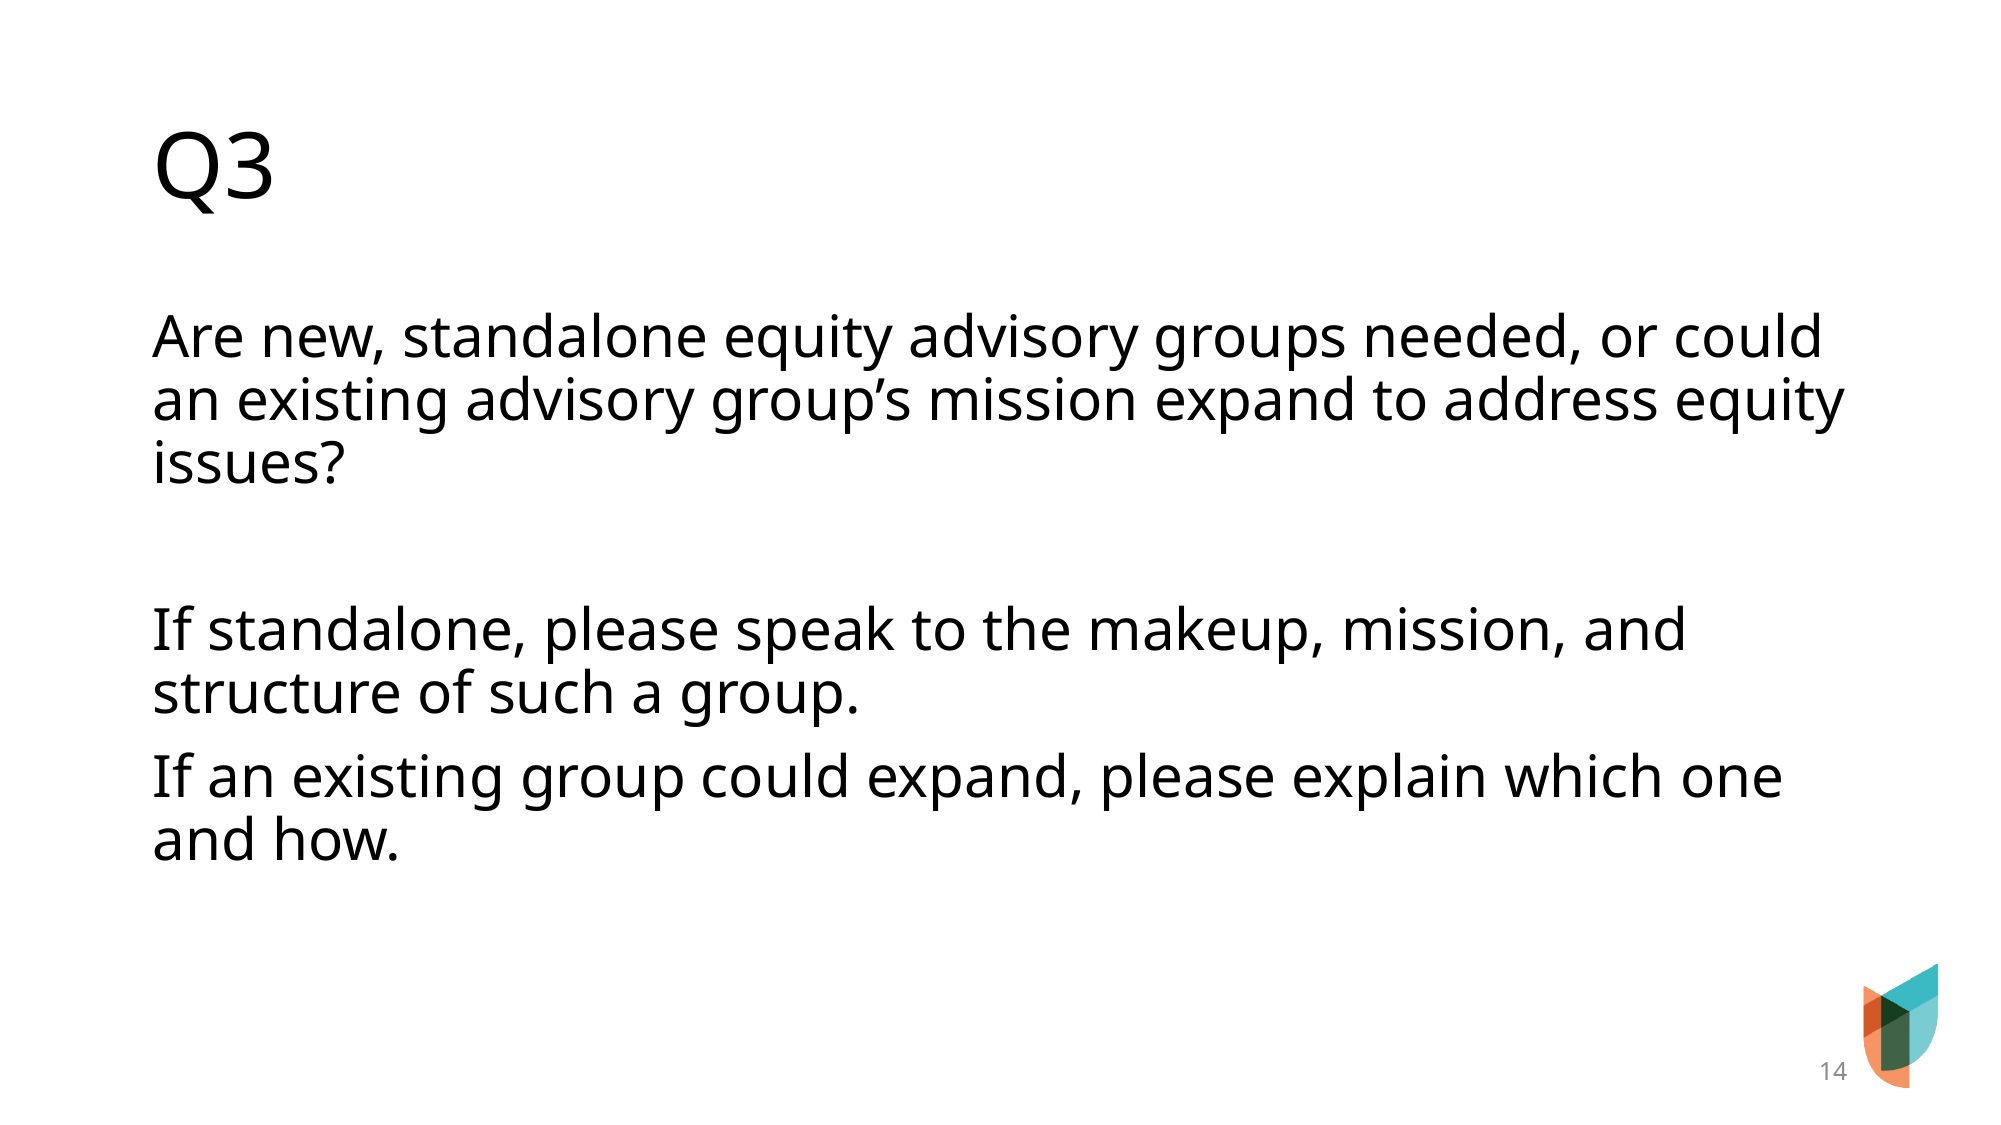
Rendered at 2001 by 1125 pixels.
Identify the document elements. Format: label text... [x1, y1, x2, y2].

slide_number 14 [1794, 1042, 1863, 1103]
picture [1801, 926, 2000, 1125]
list Are new, standalone equity advisory groups needed, or could an existing advisory group’s mission expand to address equity issues? If standalone, please speak to the makeup, mission, and structure of such a group. If an existing group could expand, please explain which one and how. [137, 299, 1863, 1014]
title Q3 [137, 59, 1863, 278]
